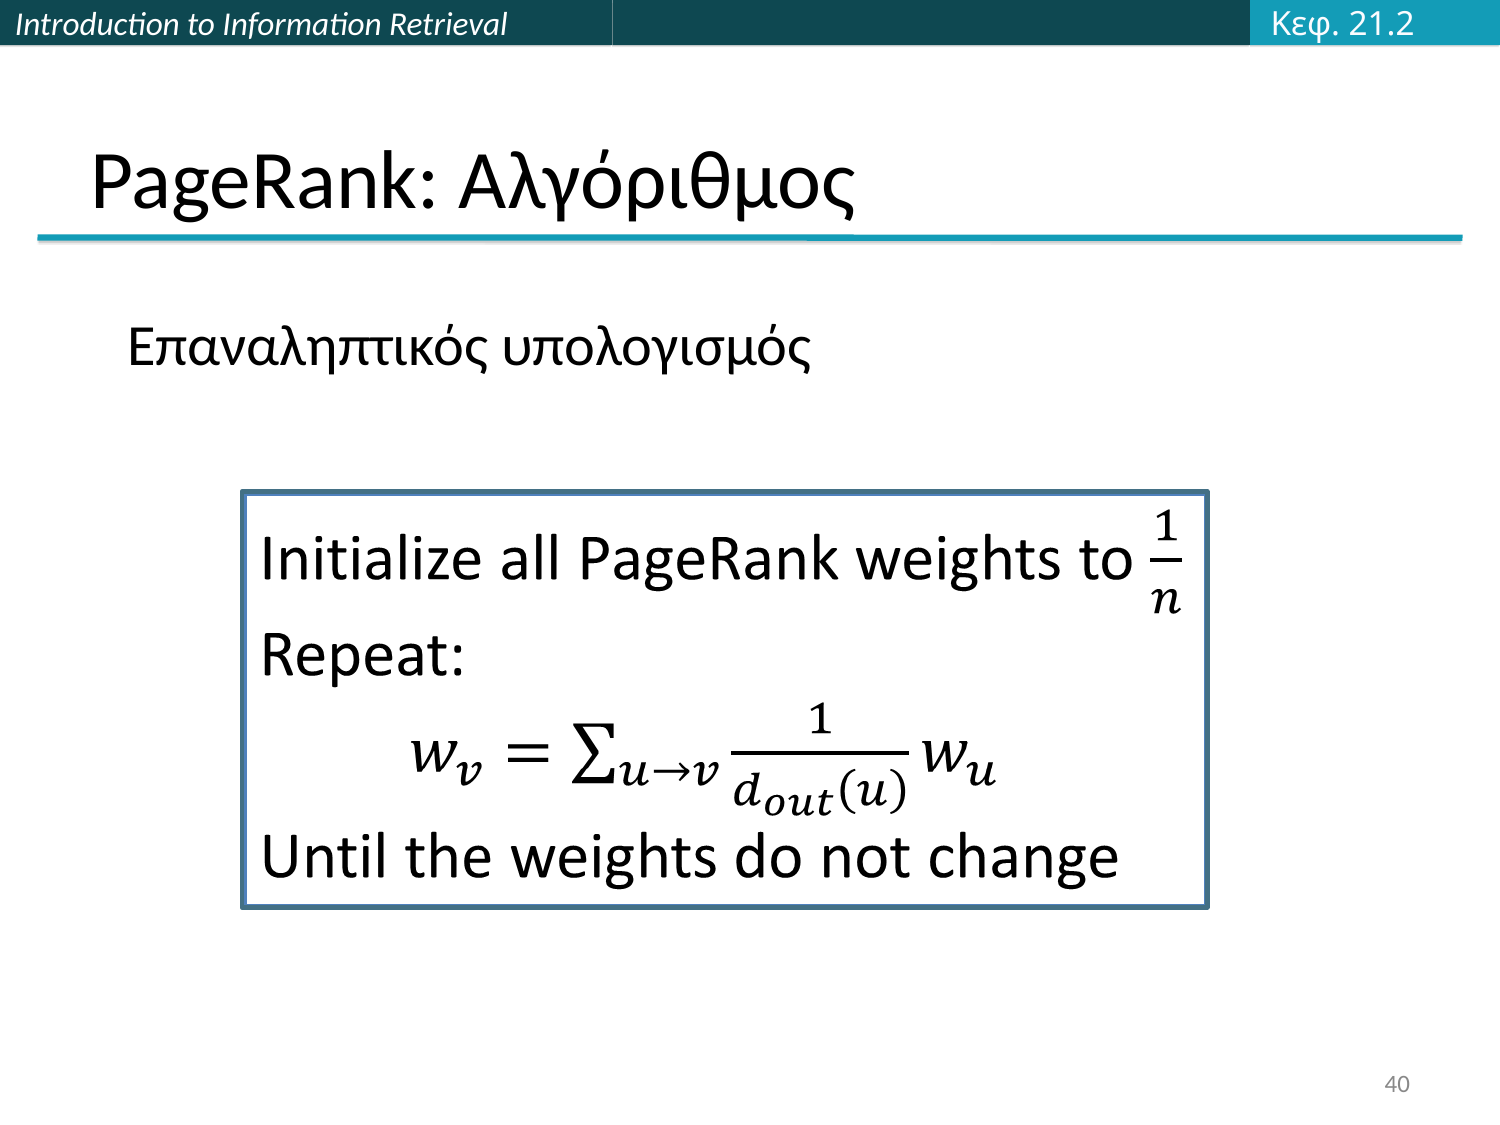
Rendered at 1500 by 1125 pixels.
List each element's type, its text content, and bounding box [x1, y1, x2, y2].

title PageRank: Αλγόριθμος [74, 44, 1426, 233]
text_box Επαναληπτικός υπολογισμός [112, 299, 1225, 385]
text_box [242, 491, 1208, 908]
slide_number 40 [1074, 1062, 1425, 1103]
text_box Κεφ. 21.2 [1255, 0, 1430, 50]
